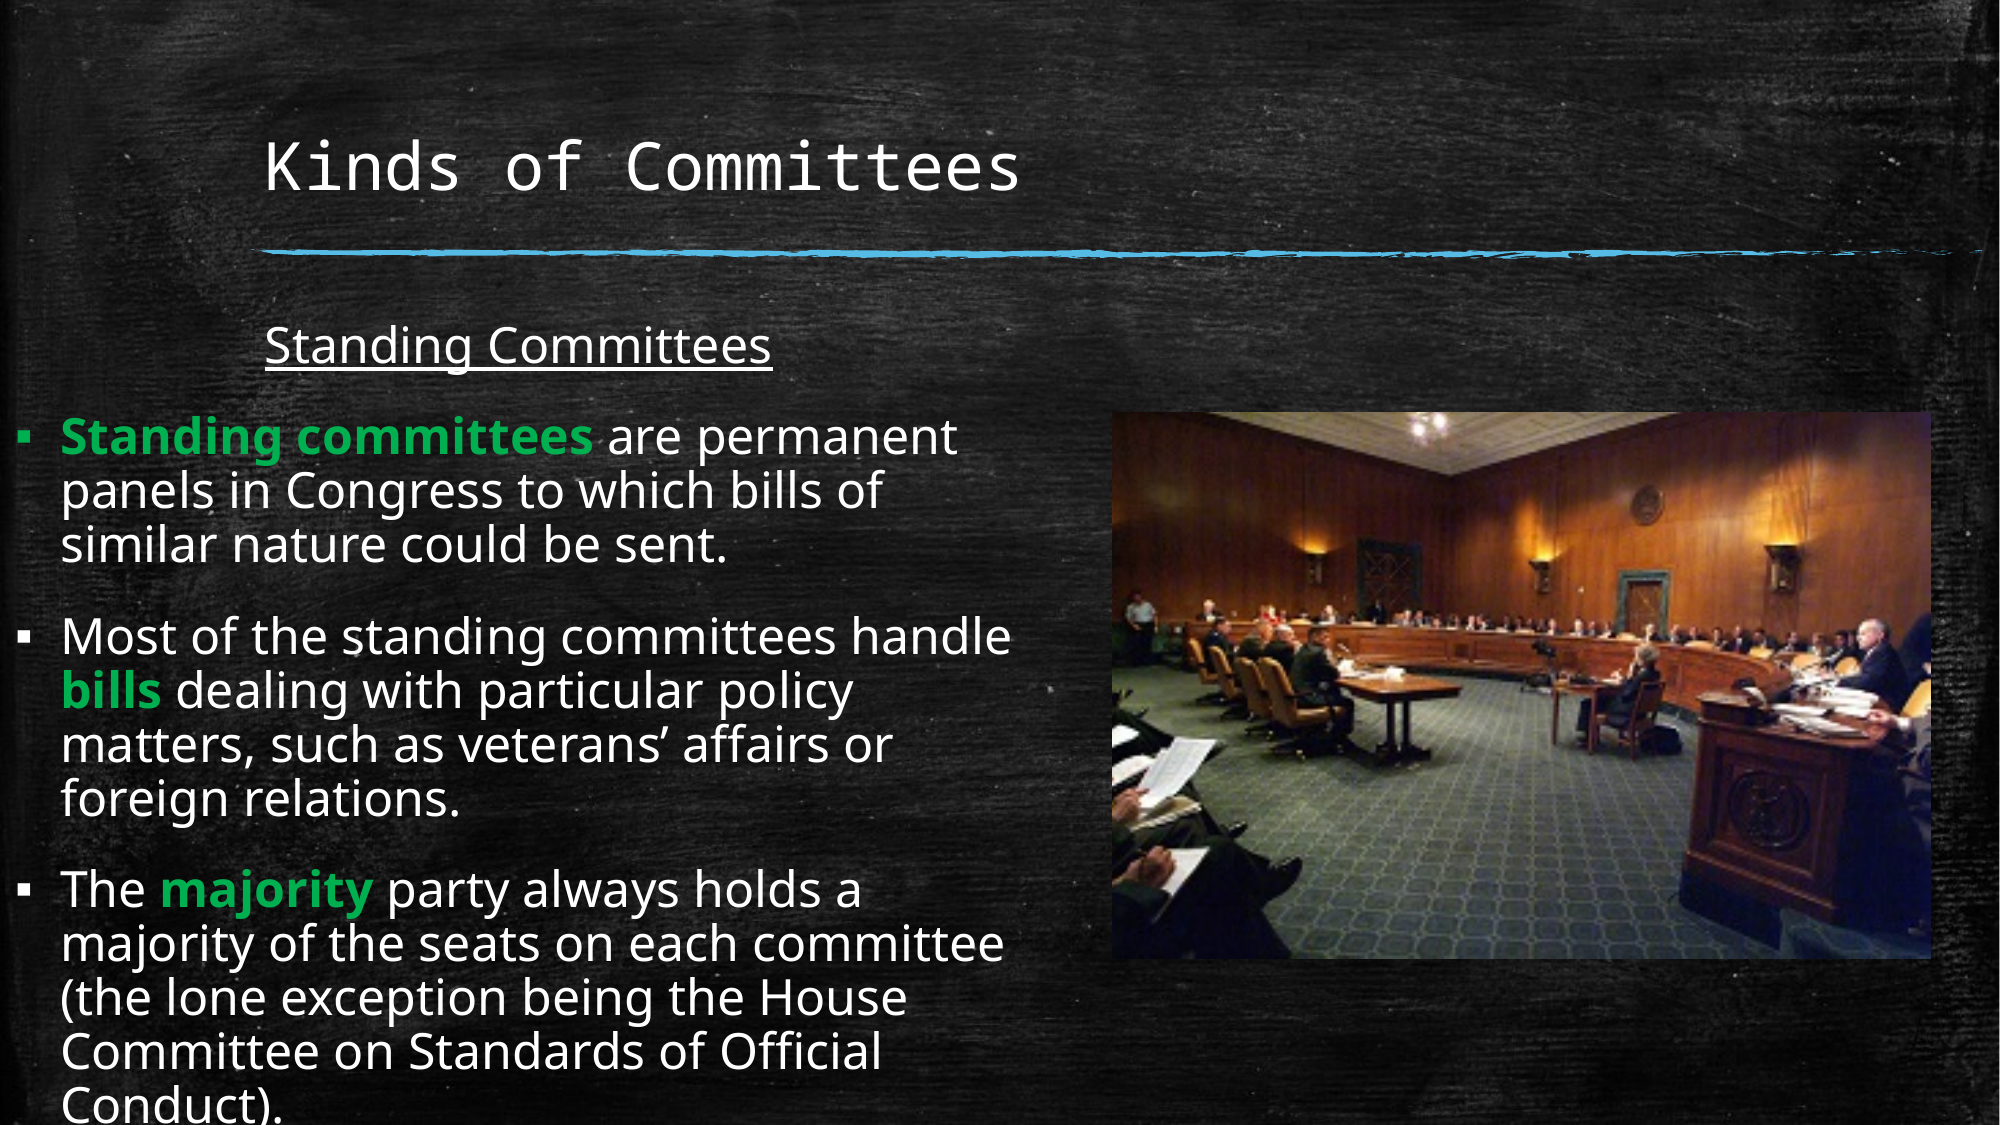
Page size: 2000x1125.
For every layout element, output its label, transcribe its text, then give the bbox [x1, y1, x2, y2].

picture [1112, 412, 1931, 959]
title Kinds of Committees [249, 45, 1750, 213]
list Standing Committees Standing committees are permanent panels in Congress to which bills of similar nature could be sent. Most of the standing committees handle bills dealing with particular policy matters, such as veterans’ affairs or foreign relations. The majority party always holds a majority of the seats on each committee (the lone exception being the House Committee on Standards of Official Conduct). [0, 312, 1038, 1063]
